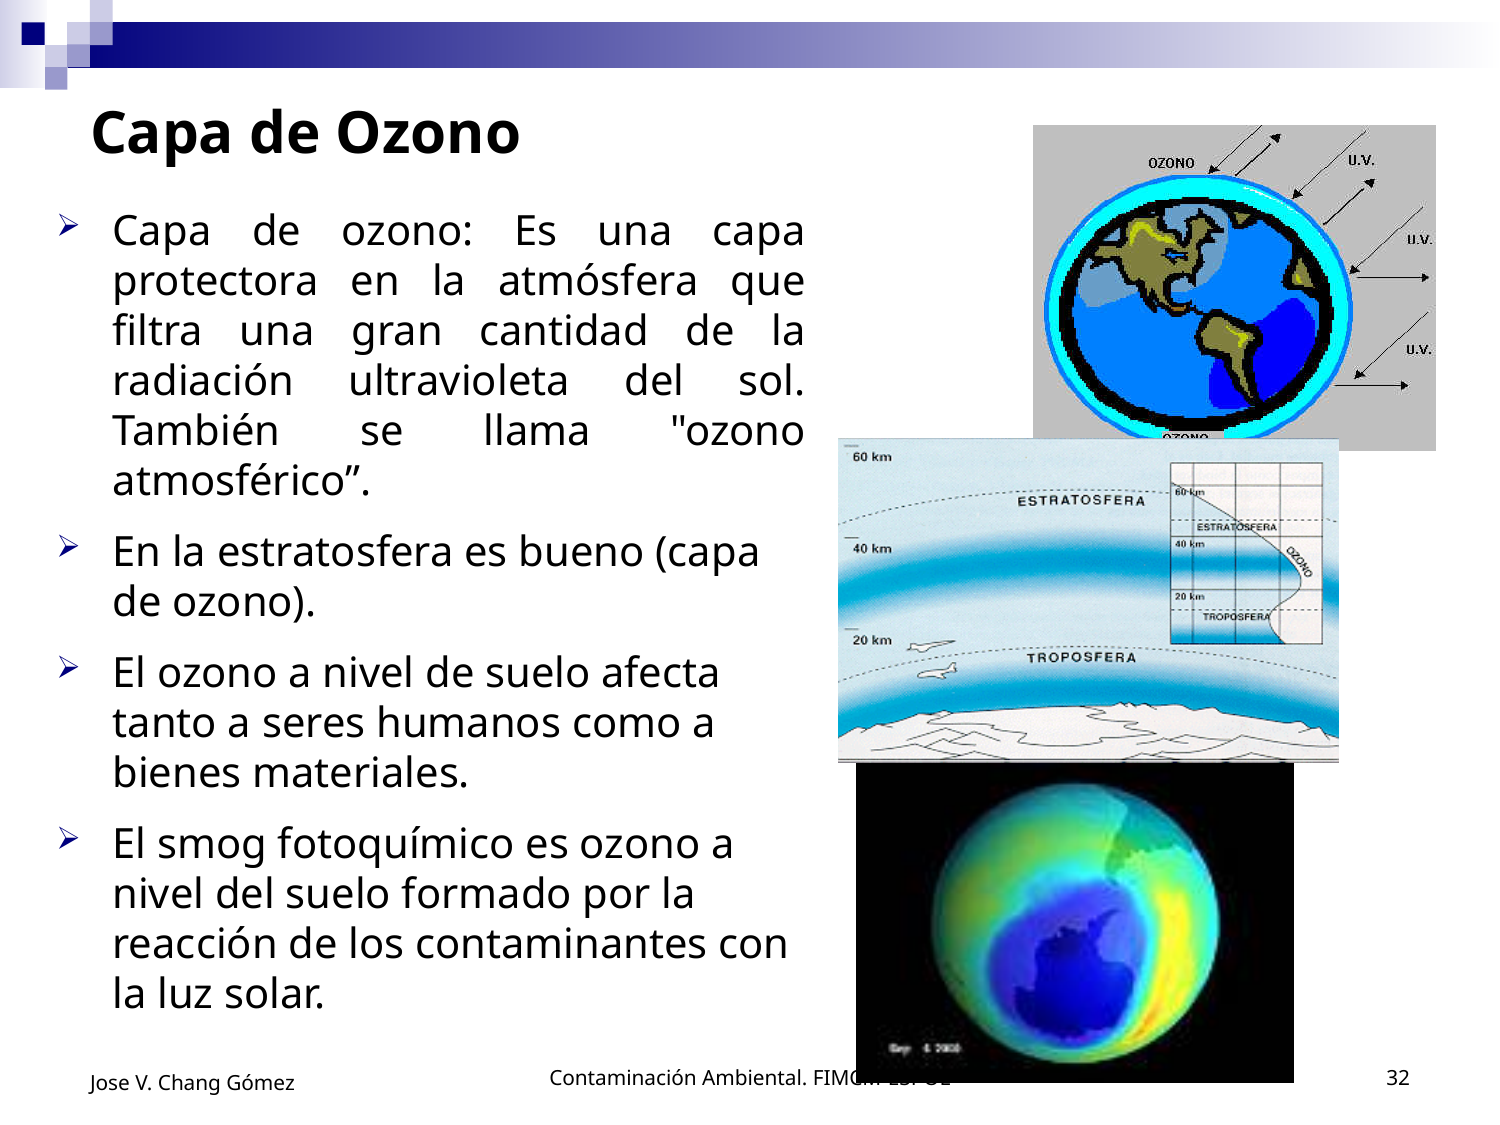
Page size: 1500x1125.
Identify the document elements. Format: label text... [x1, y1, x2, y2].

slide_number 32 [1074, 1024, 1426, 1101]
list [855, 772, 1294, 1083]
footer Contaminación Ambiental. FIMCM-ESPOL [512, 1024, 988, 1101]
slide_number Jose V. Chang Gómez [74, 1026, 426, 1103]
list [1033, 125, 1436, 451]
list Capa de ozono: Es una capa protectora en la atmósfera que filtra una gran cantidad de la radiación ultravioleta del sol. También se llama "ozono atmosférico”. En la estratosfera es bueno (capa de ozono). El ozono a nivel de suelo afecta tanto a seres humanos como a bienes materiales. El smog fotoquímico es ozono a nivel del suelo formado por la reacción de los contaminantes con la luz solar. [40, 196, 822, 1026]
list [838, 438, 1339, 764]
title Capa de Ozono [74, 74, 1426, 185]
